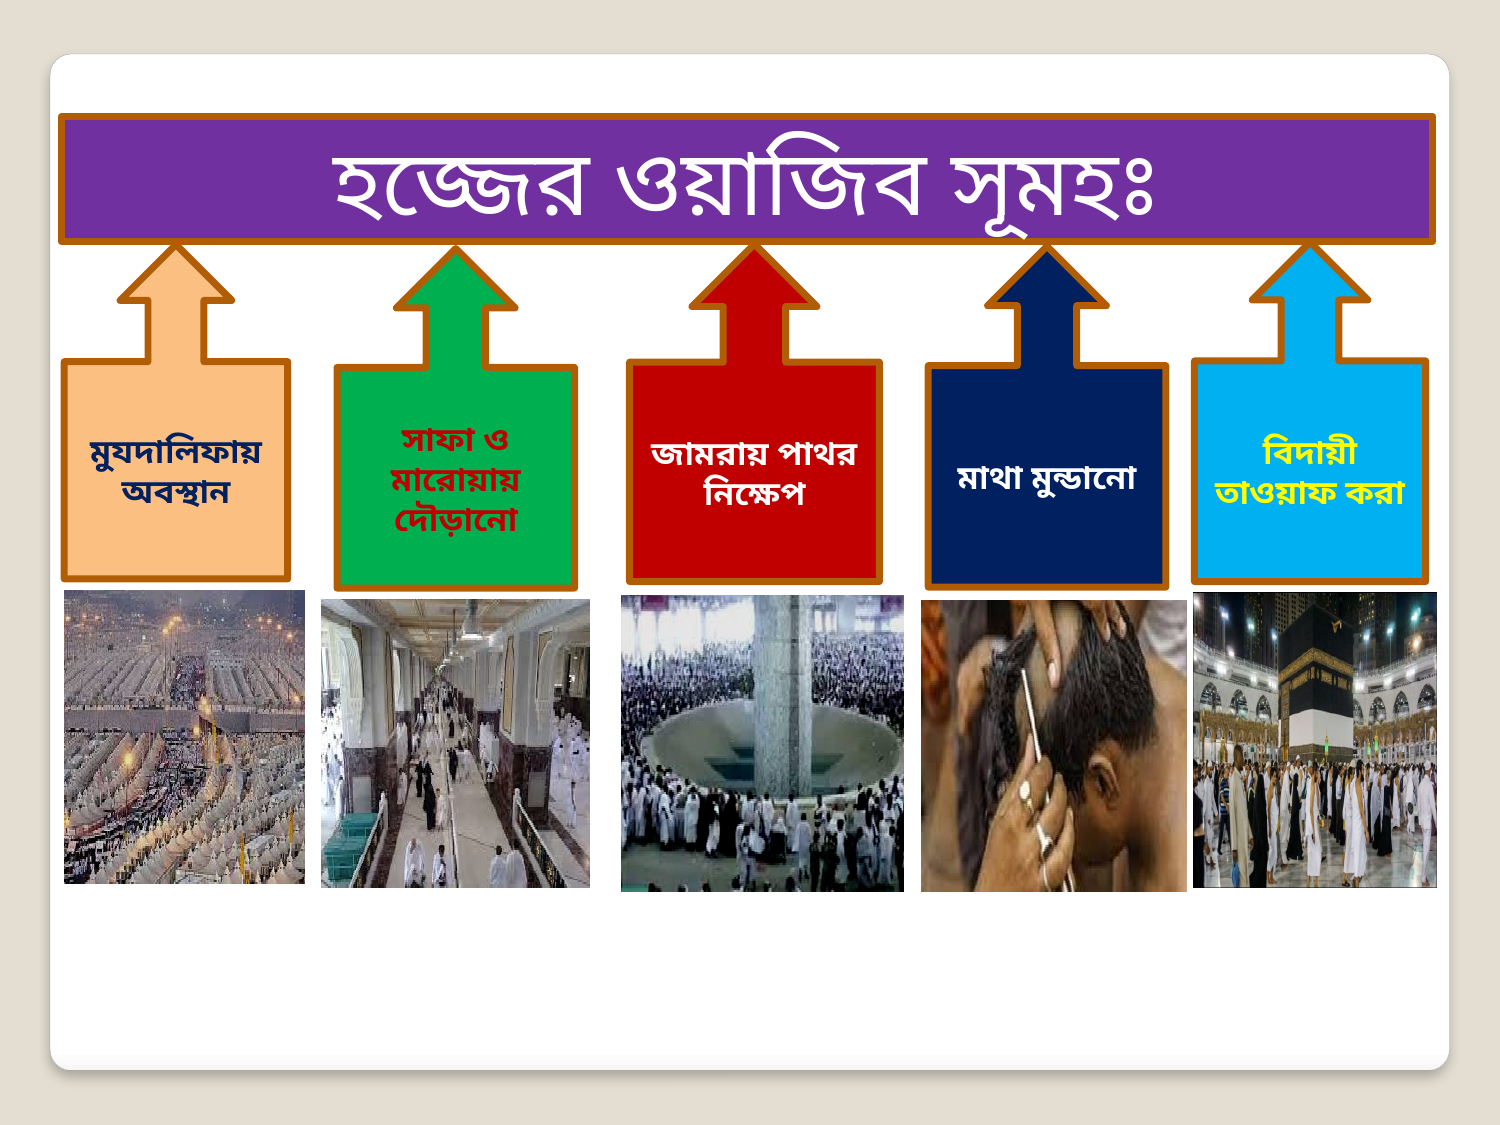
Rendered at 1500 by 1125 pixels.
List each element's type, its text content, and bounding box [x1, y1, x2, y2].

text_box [621, 243, 904, 892]
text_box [321, 248, 590, 888]
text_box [63, 244, 305, 884]
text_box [920, 245, 1187, 892]
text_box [1193, 241, 1437, 889]
text_box হজ্জের ওয়াজিব সূমহঃ [58, 113, 1436, 245]
